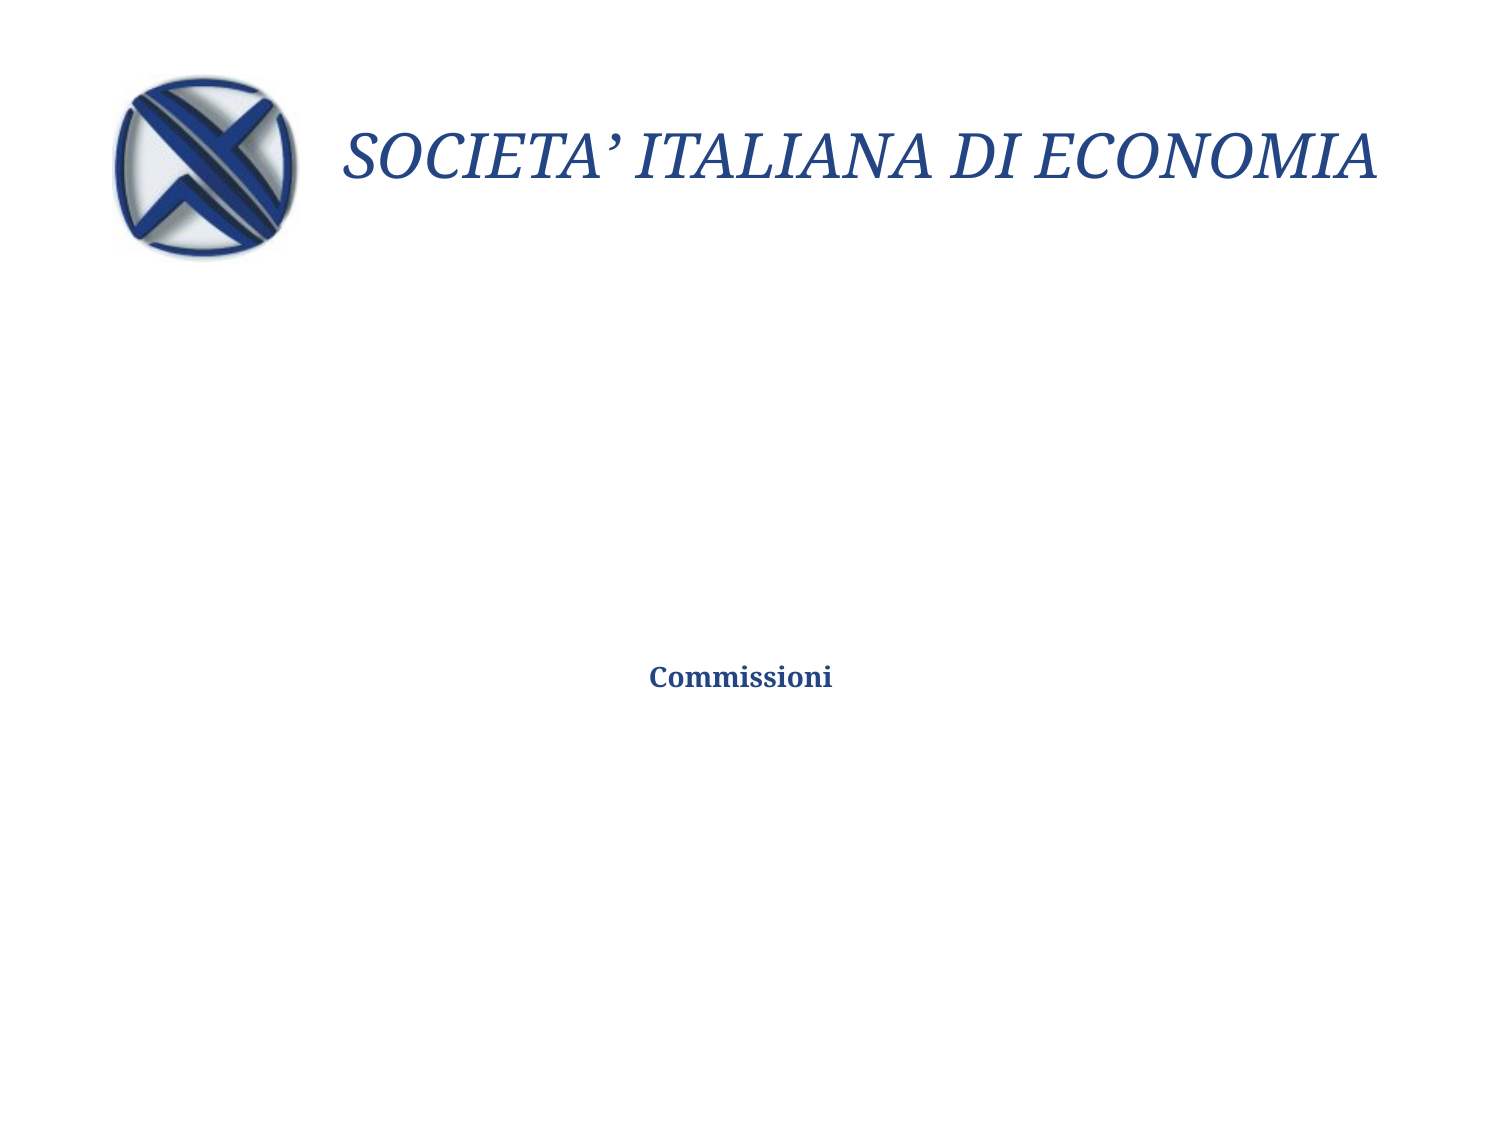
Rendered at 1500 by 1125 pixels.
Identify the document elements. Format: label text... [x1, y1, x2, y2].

text_box SOCIETA’ ITALIANA DI ECONOMIA [300, 76, 1500, 199]
picture [112, 74, 300, 263]
title Commissioni [99, 487, 1375, 795]
